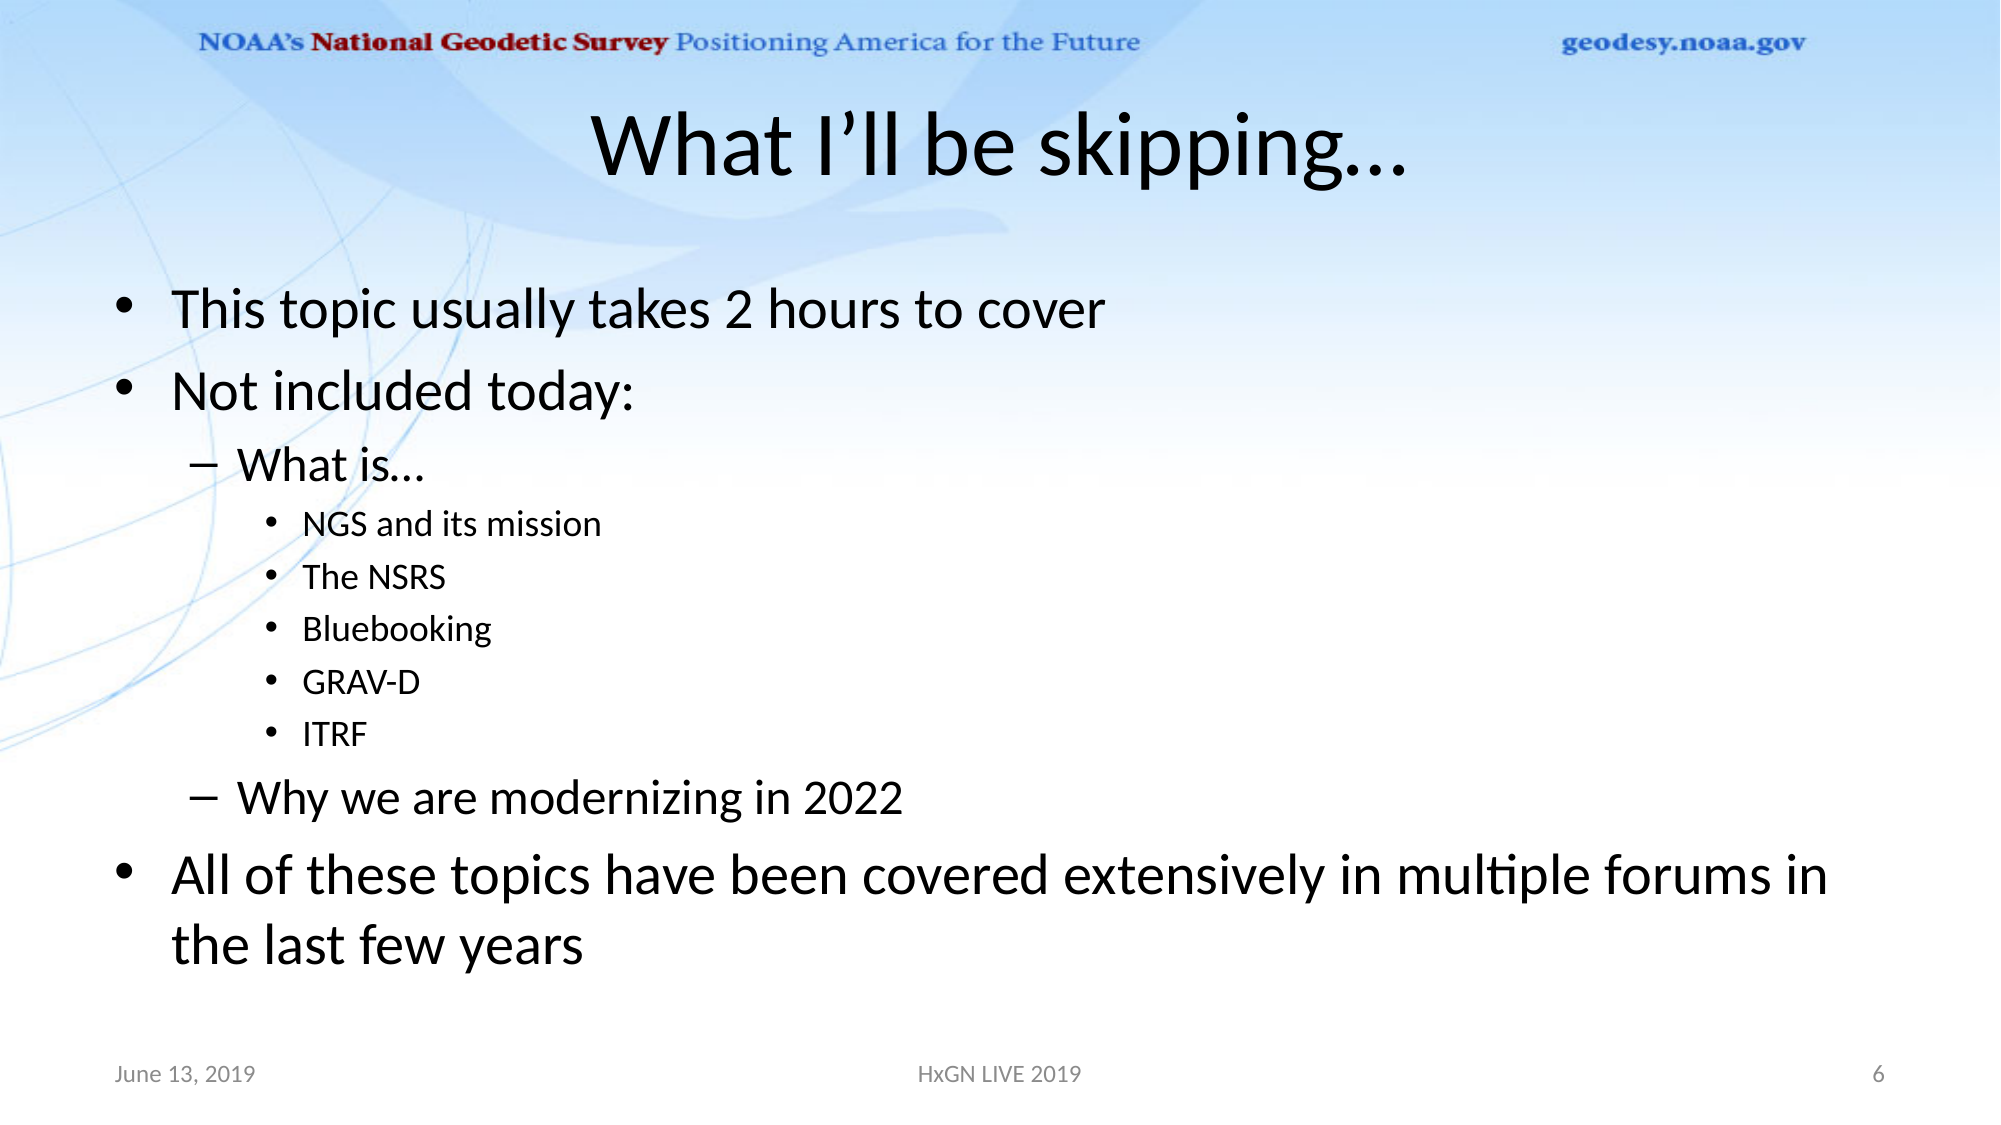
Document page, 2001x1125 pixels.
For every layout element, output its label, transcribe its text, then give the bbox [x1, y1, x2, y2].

list This topic usually takes 2 hours to cover Not included today: What is… NGS and its mission The NSRS Bluebooking GRAV-D ITRF Why we are modernizing in 2022 All of these topics have been covered extensively in multiple forums in the last few years [99, 262, 1900, 1005]
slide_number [99, 1042, 567, 1103]
footer HxGN LIVE 2019 [683, 1042, 1317, 1103]
picture [0, 0, 2001, 1125]
title What I’ll be skipping… [99, 45, 1900, 233]
slide_number 6 [1433, 1042, 1900, 1103]
